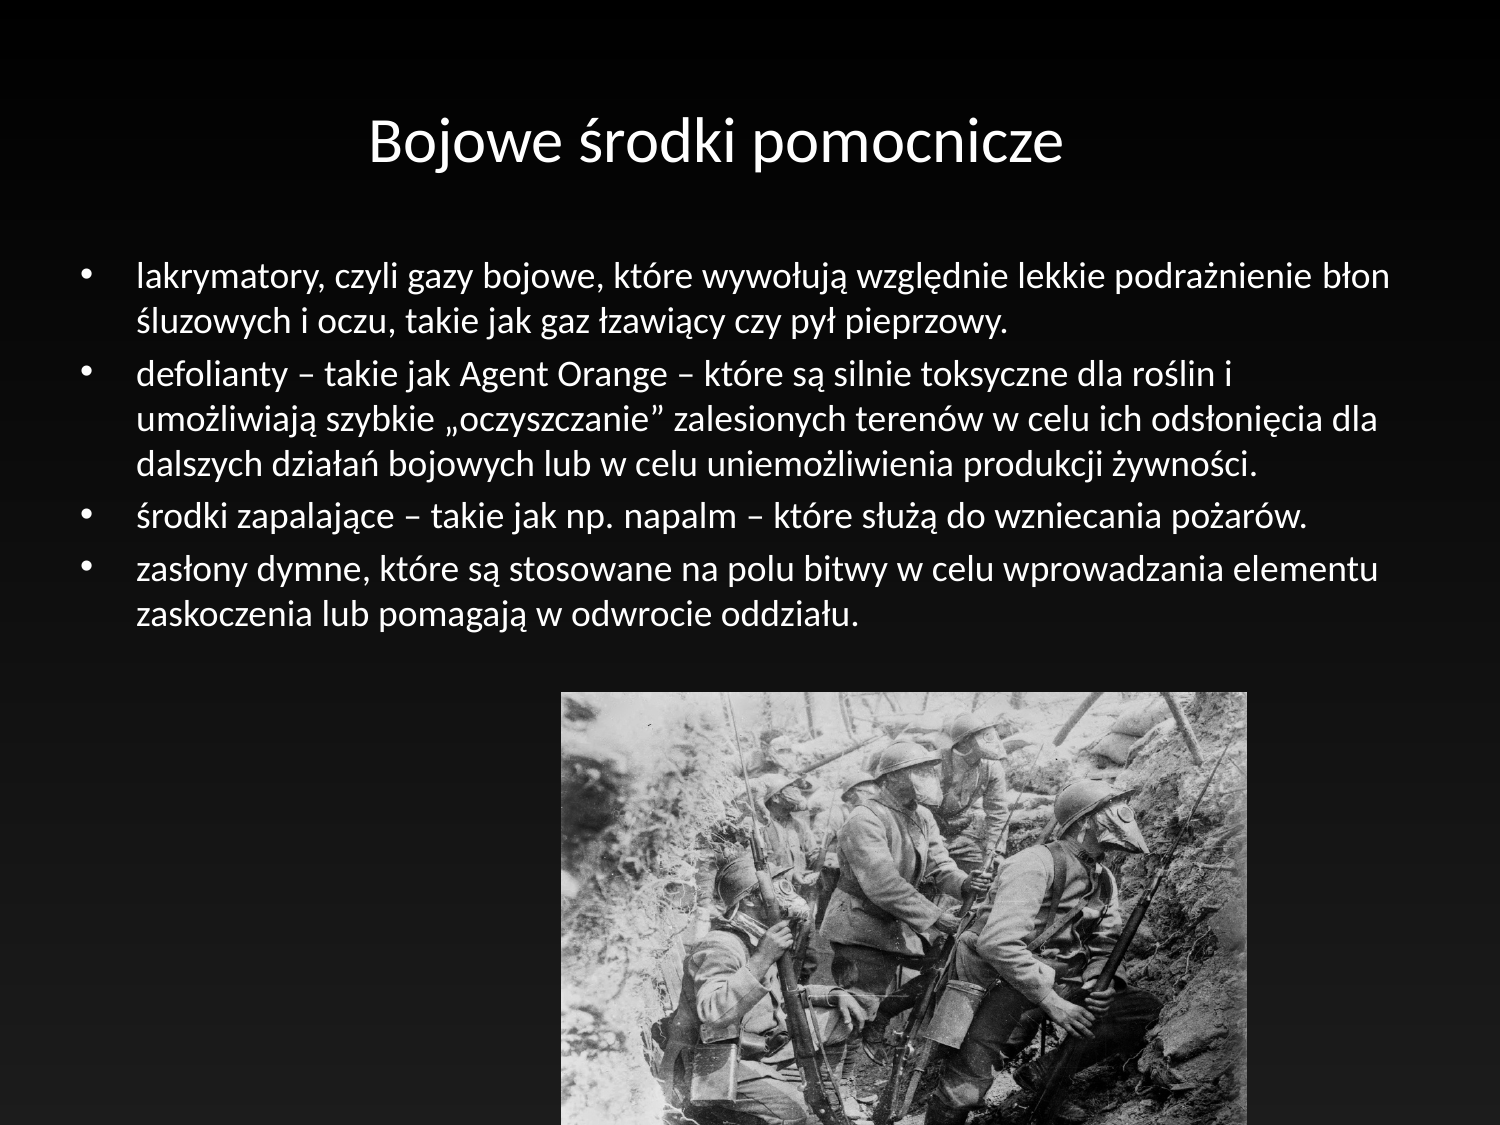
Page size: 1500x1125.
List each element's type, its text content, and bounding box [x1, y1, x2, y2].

list lakrymatory, czyli gazy bojowe, które wywołują względnie lekkie podrażnienie błon śluzowych i oczu, takie jak gaz łzawiący czy pył pieprzowy. defolianty – takie jak Agent Orange – które są silnie toksyczne dla roślin i umożliwiają szybkie „oczyszczanie” zalesionych terenów w celu ich odsłonięcia dla dalszych działań bojowych lub w celu uniemożliwienia produkcji żywności. środki zapalające – takie jak np. napalm – które służą do wzniecania pożarów. zasłony dymne, które są stosowane na polu bitwy w celu wprowadzania elementu zaskoczenia lub pomagają w odwrocie oddziału. [64, 243, 1415, 898]
title Bojowe środki pomocnicze [41, 90, 1392, 278]
picture [560, 692, 1247, 1125]
